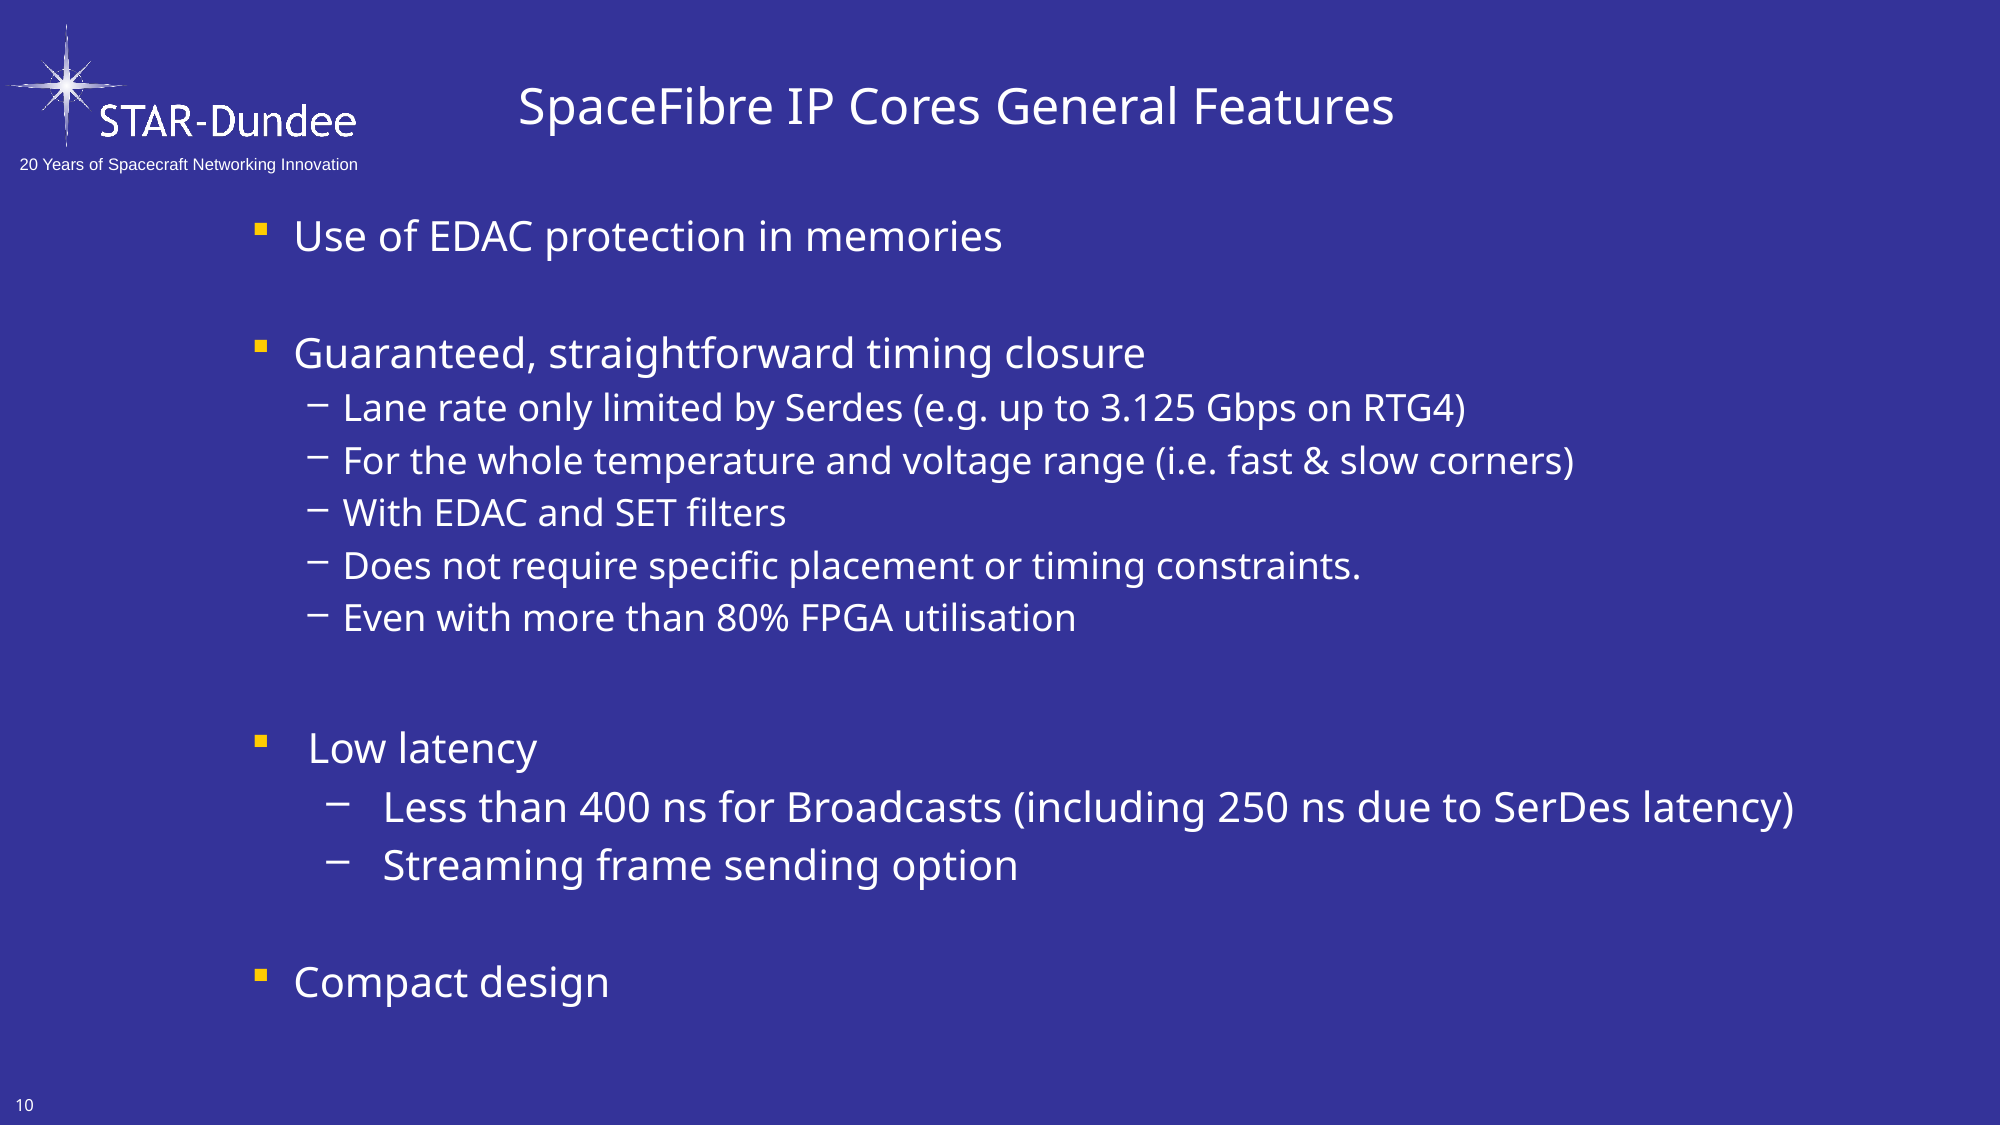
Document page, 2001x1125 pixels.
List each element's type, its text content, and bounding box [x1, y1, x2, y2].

title SpaceFibre IP Cores General Features [503, 60, 2000, 150]
list Use of EDAC protection in memories Guaranteed, straightforward timing closure Lane rate only limited by Serdes (e.g. up to 3.125 Gbps on RTG4) For the whole temperature and voltage range (i.e. fast & slow corners) With EDAC and SET filters Does not require specific placement or timing constraints. Even with more than 80% FPGA utilisation Low latency Less than 400 ns for Broadcasts (including 250 ns due to SerDes latency) Streaming frame sending option Compact design [235, 201, 2000, 1125]
picture [5, 24, 357, 148]
slide_number 10 [0, 1046, 213, 1125]
